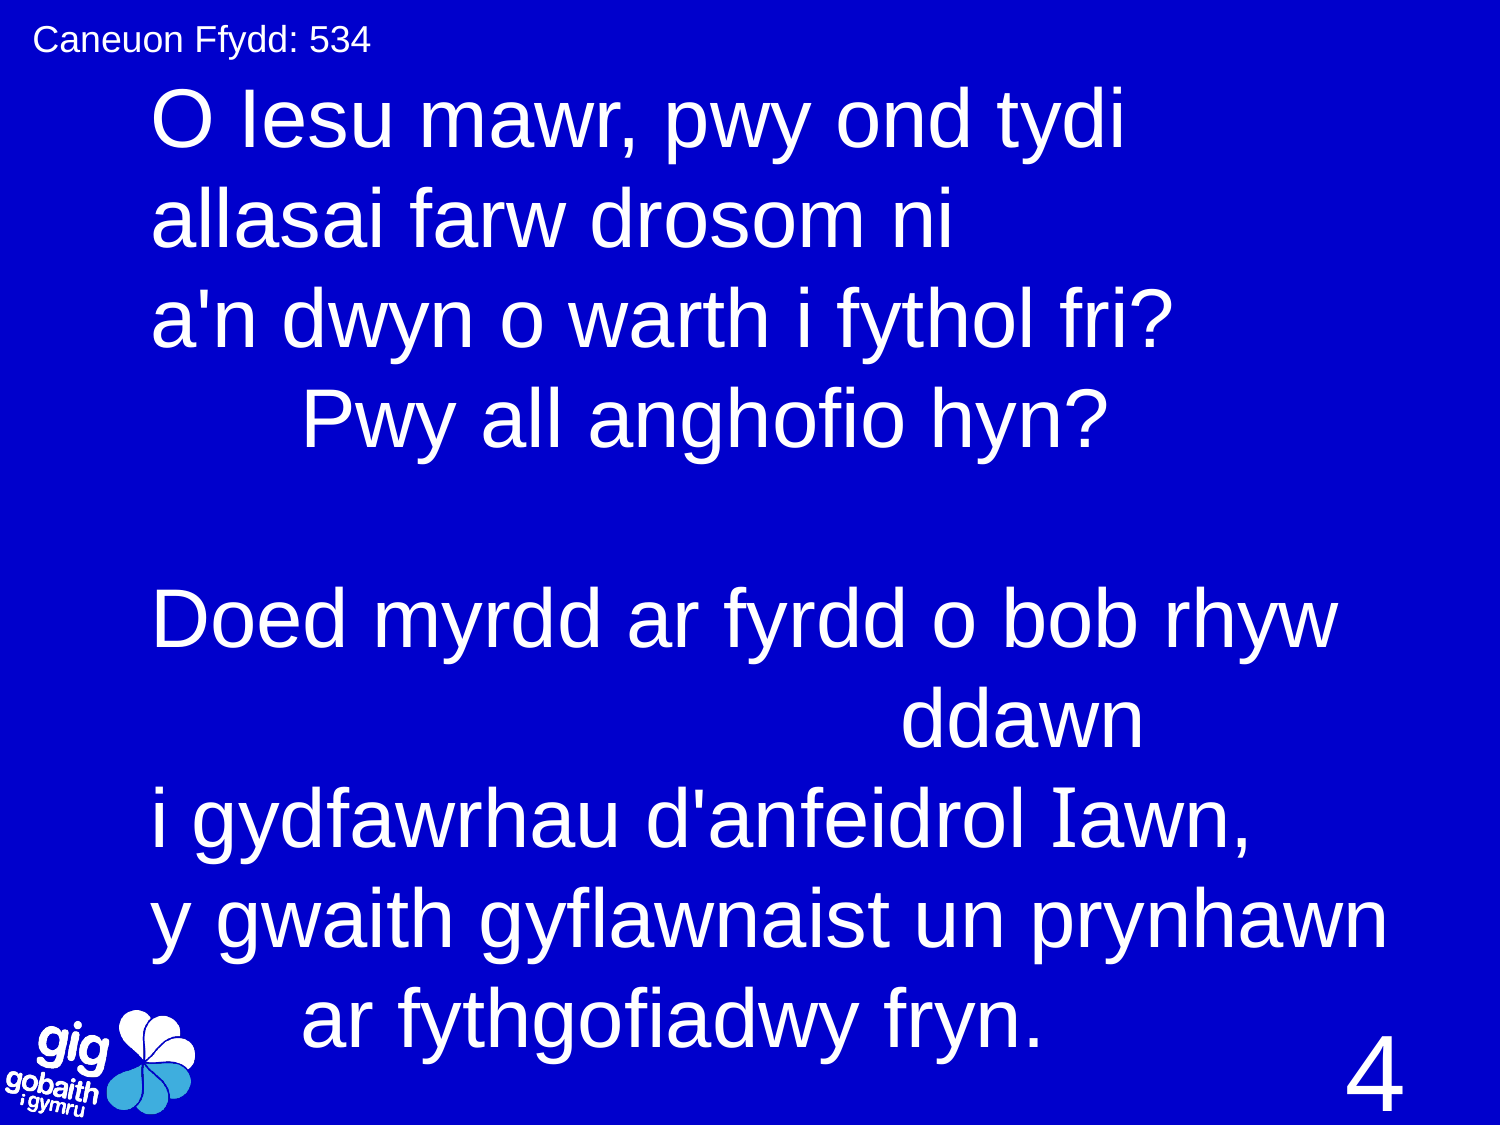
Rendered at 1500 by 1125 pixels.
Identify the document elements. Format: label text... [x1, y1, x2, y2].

text_box 4 [1330, 999, 1500, 1125]
picture [5, 1010, 195, 1118]
text_box Caneuon Ffydd: 534 [17, 7, 691, 67]
text_box O Iesu mawr, pwy ond tydi allasai farw drosom ni a'n dwyn o warth i fythol fri? Pwy all anghofio hyn? Doed myrdd ar fyrdd o bob rhyw ddawn i gydfawrhau d'anfeidrol Iawn, y gwaith gyflawnaist un prynhawn ar fythgofiadwy fryn. [135, 57, 1447, 1072]
